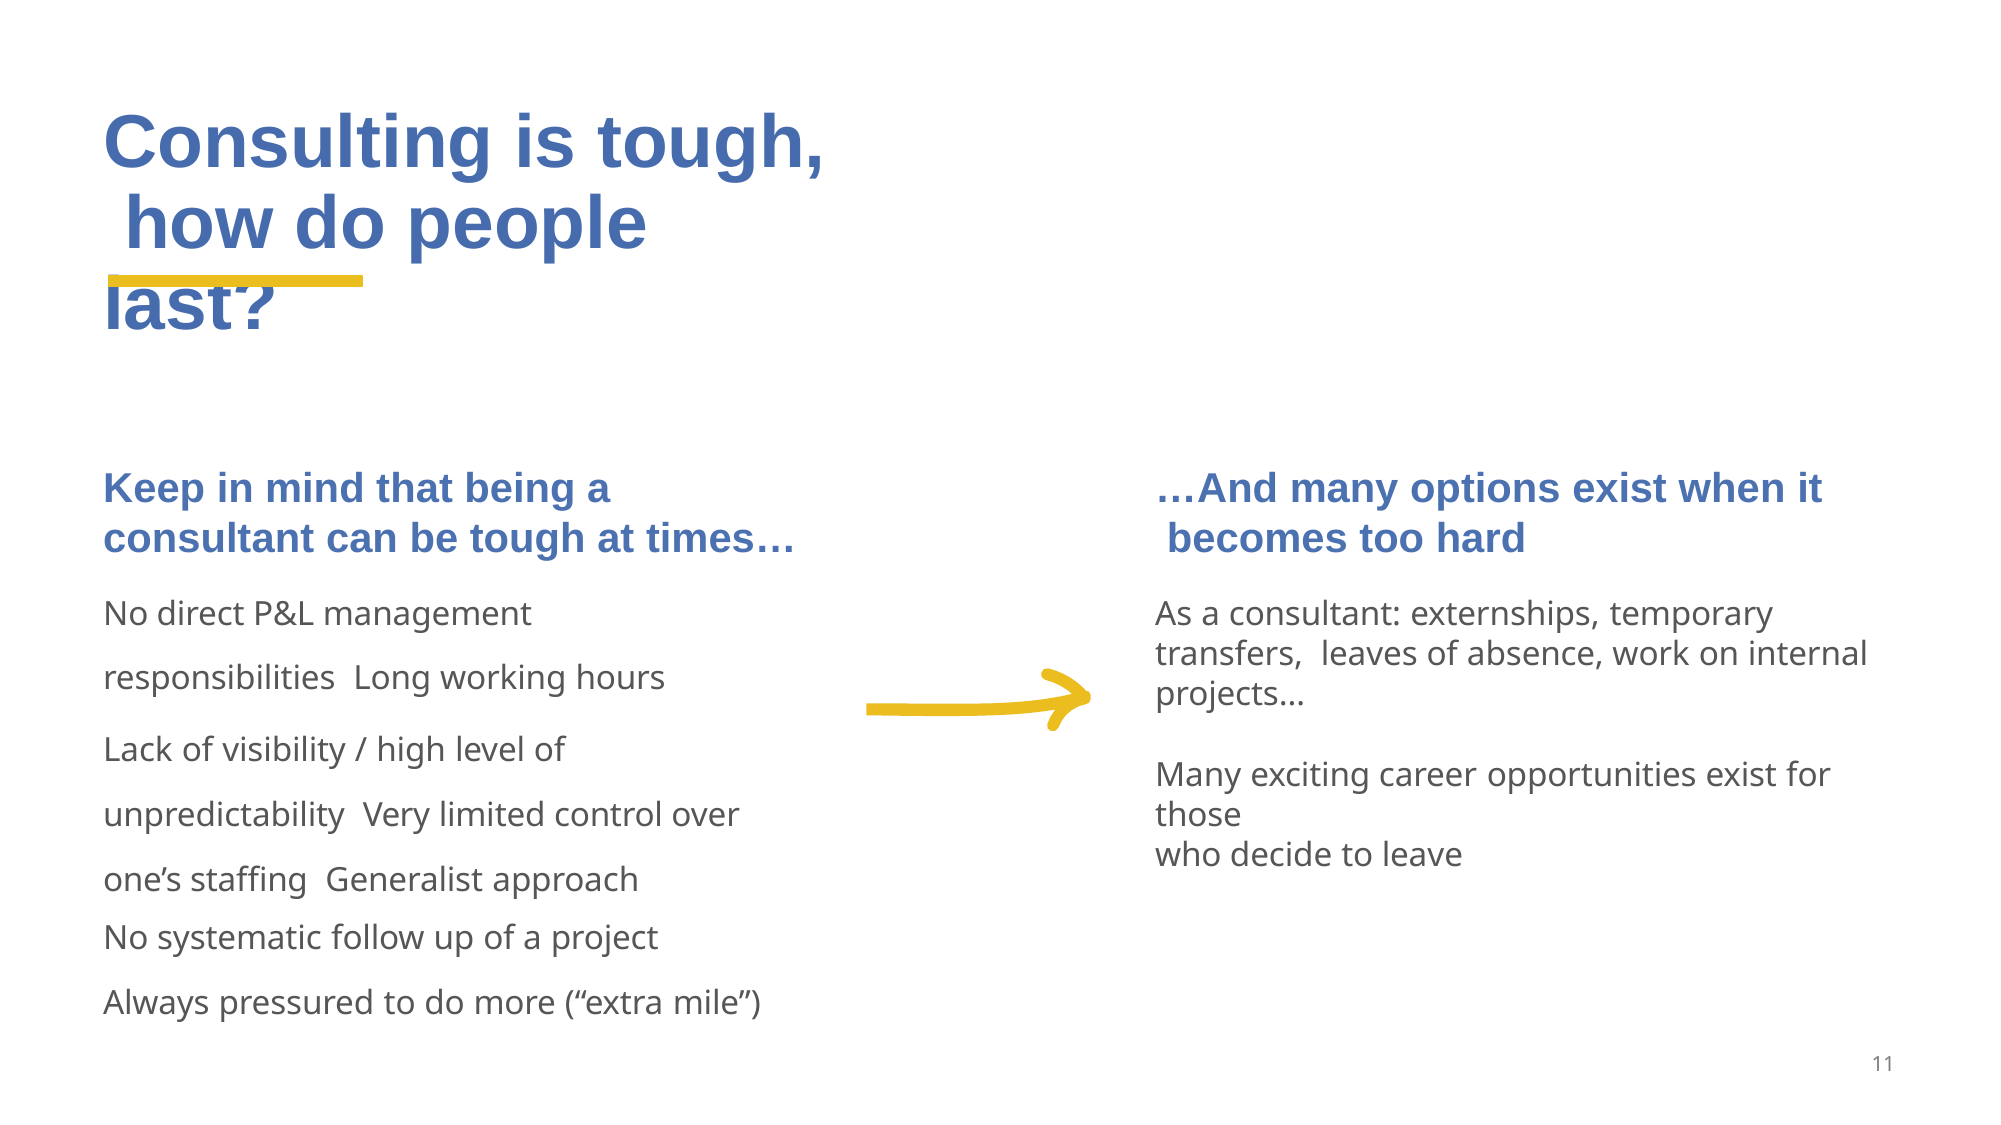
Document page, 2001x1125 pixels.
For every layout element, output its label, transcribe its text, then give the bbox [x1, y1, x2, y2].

text_box …And many options exist when it becomes too hard As a consultant: externships, temporary transfers, leaves of absence, work on internal projects… Many exciting career opportunities exist for those who decide to leave [1153, 458, 1892, 874]
text_box 11 [1869, 1048, 1897, 1076]
list Keep in mind that being a consultant can be tough at times… No direct P&L management responsibilities Long working hours Lack of visibility / high level of unpredictability Very limited control over one’s staffing Generalist approach No systematic follow up of a project Always pressured to do more (“extra mile”) [101, 458, 798, 1099]
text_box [107, 275, 364, 288]
text_box [866, 668, 1091, 731]
title Consulting is tough, how do people last? [101, 89, 831, 345]
